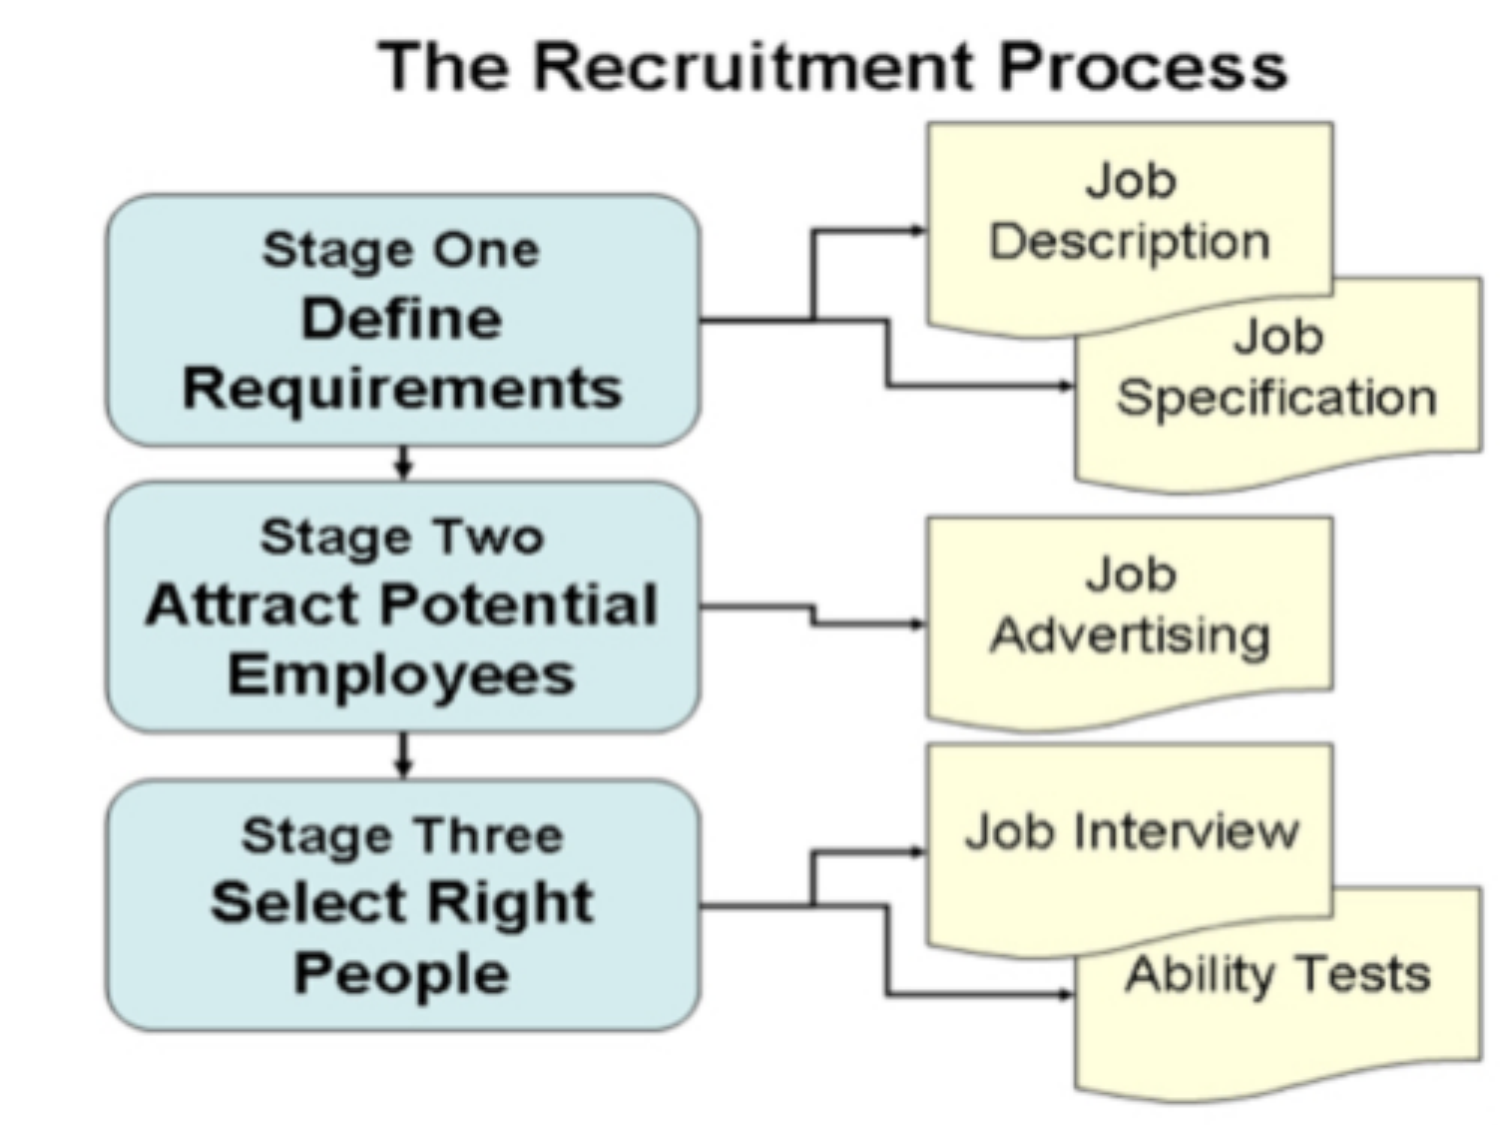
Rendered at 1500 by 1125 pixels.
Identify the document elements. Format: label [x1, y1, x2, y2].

list [0, 0, 1500, 1125]
